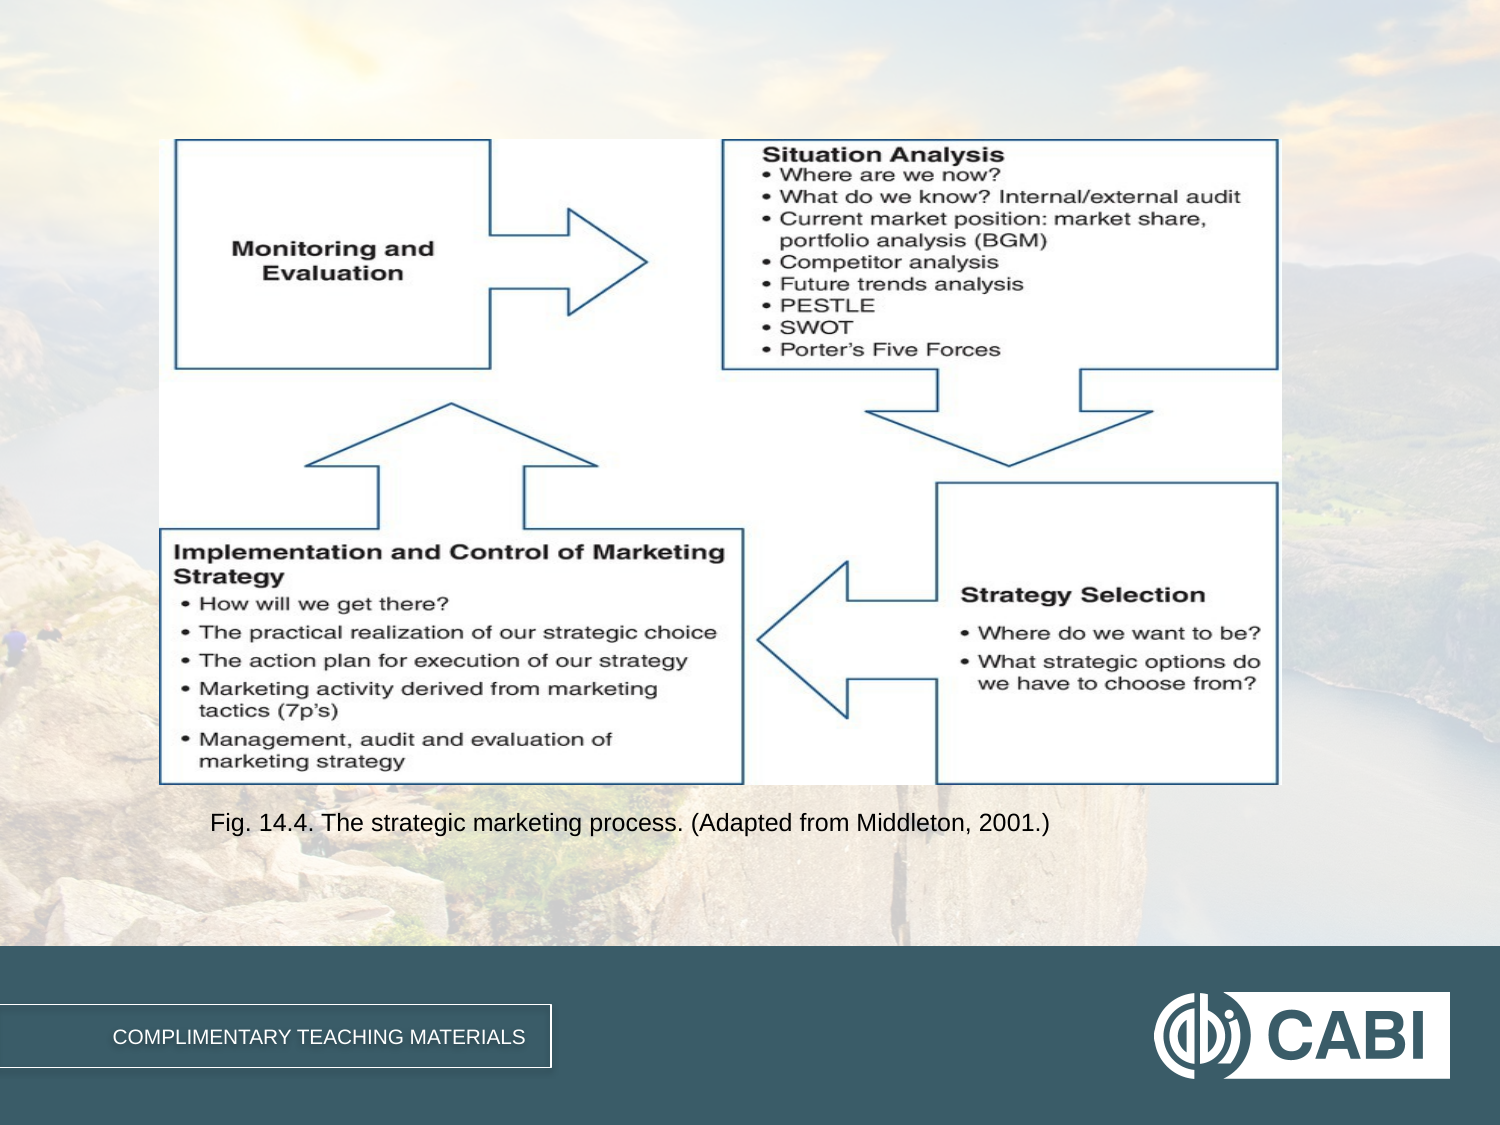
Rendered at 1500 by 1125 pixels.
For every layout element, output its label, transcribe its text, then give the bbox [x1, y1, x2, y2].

title [195, 45, 1376, 209]
list Fig. 14.4. The strategic marketing process. (Adapted from Middleton, 2001.) [195, 209, 1376, 917]
picture [158, 139, 1282, 785]
picture [1154, 992, 1450, 1079]
